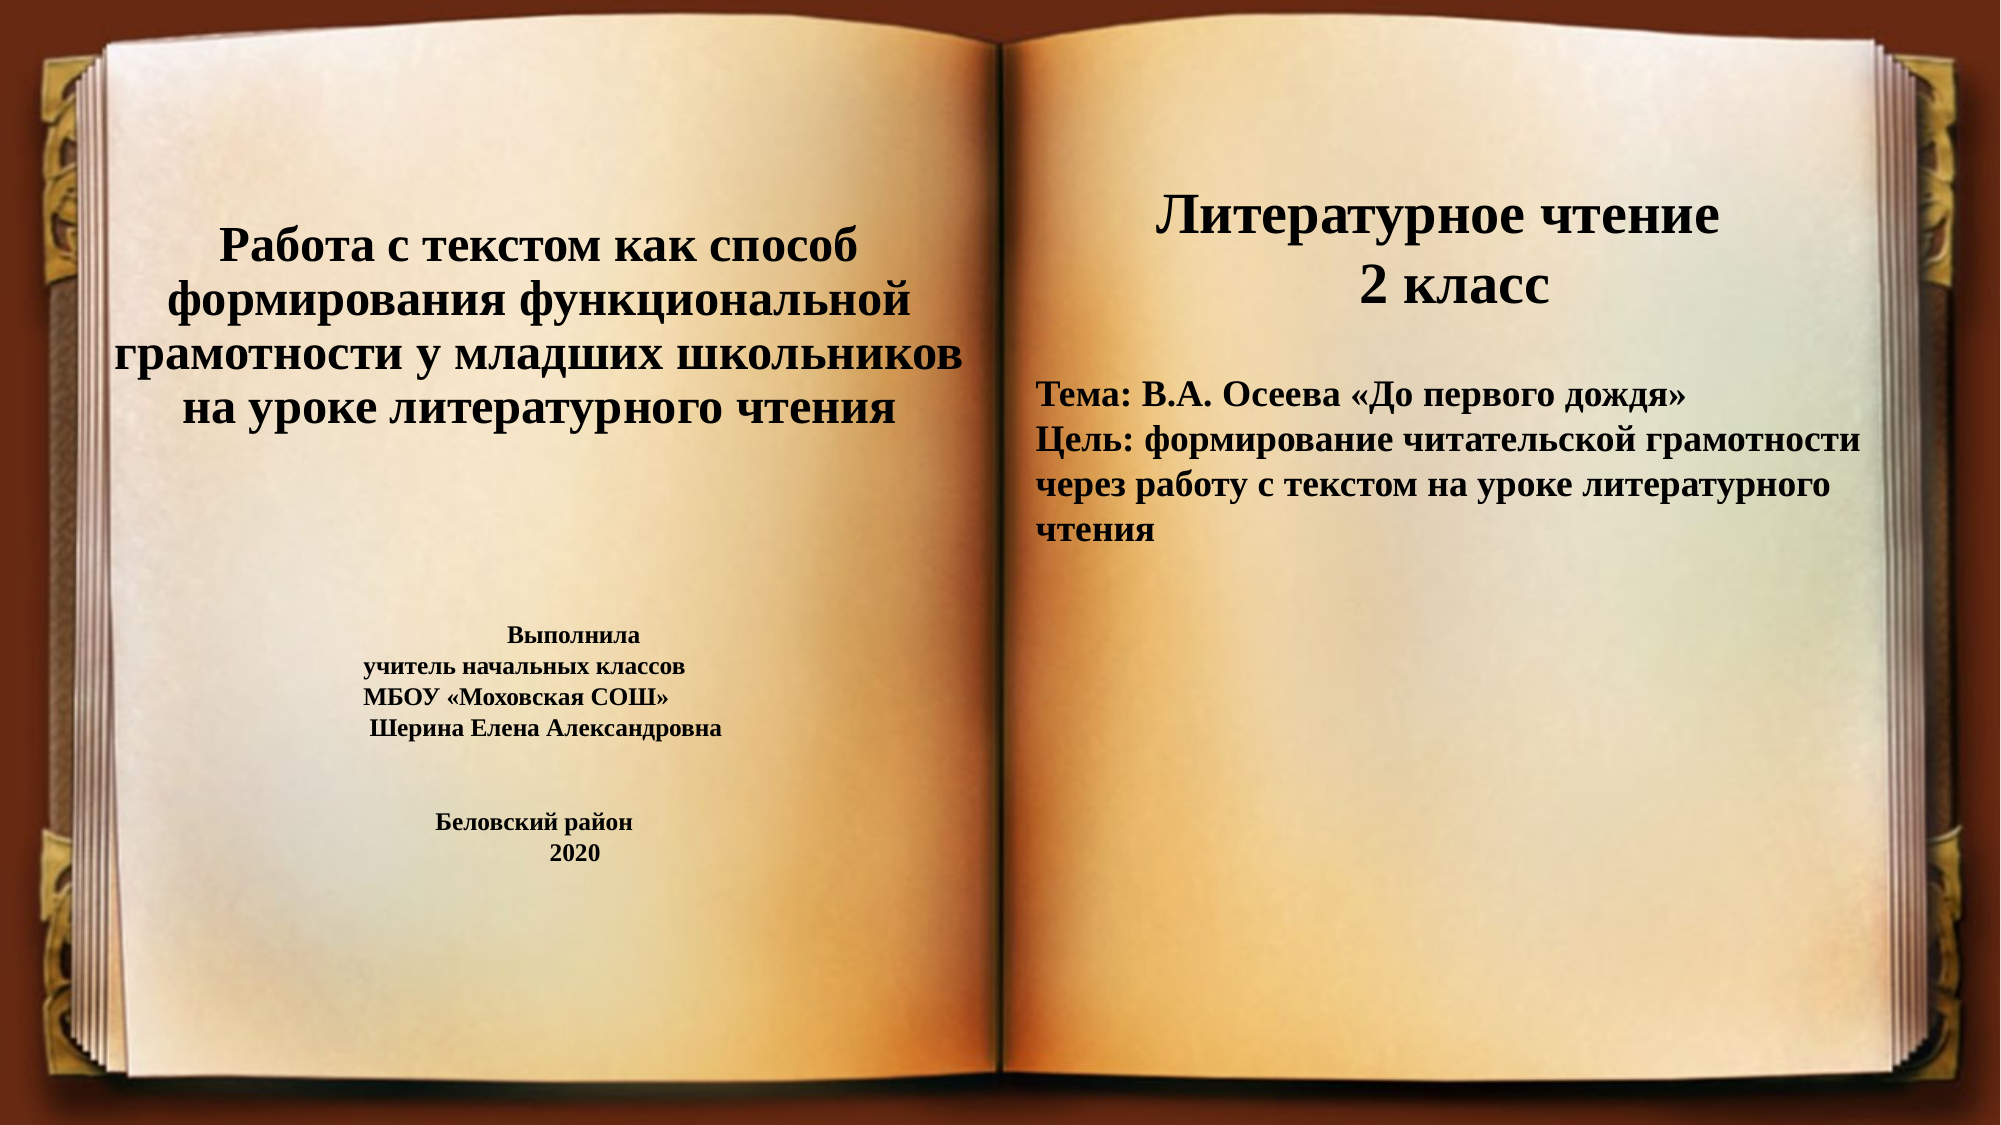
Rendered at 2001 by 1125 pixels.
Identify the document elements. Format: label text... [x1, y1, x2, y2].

text_box Тема: В.А. Осеева «До первого дождя» Цель: формирование читательской грамотности через работу с текстом на уроке литературного чтения [1020, 271, 1894, 557]
subtitle Выполнила учитель начальных классов МБОУ «Моховская СОШ» Шерина Елена Александровна Беловский район 2020 [148, 613, 921, 886]
text_box Литературное чтение 2 класс [1141, 167, 1821, 323]
title Работа с текстом как способ формирования функциональной грамотности у младших школьников на уроке литературного чтения [85, 167, 994, 560]
picture [0, 0, 2001, 1125]
